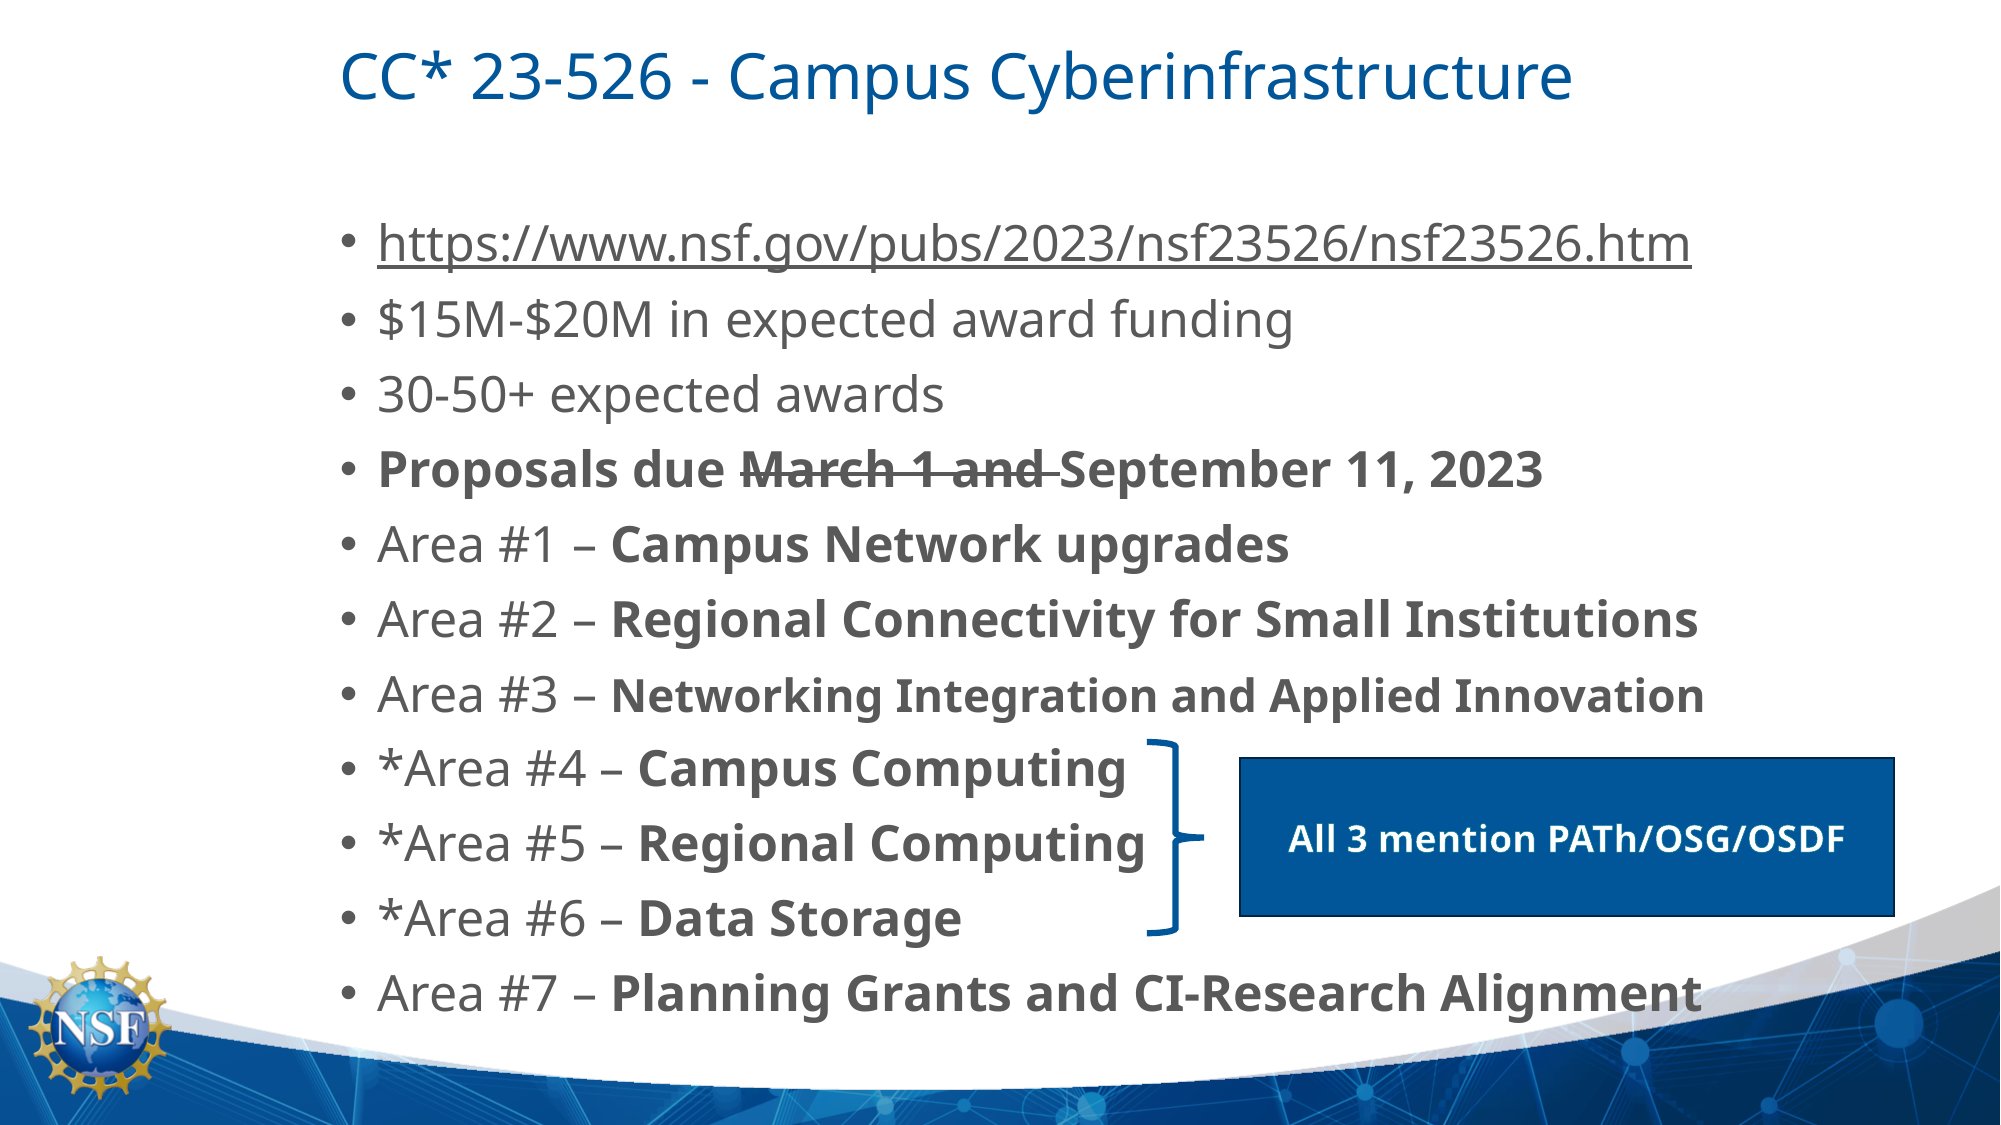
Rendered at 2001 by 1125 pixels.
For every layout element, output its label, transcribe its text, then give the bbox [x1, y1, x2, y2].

picture [0, 864, 2000, 1125]
text_box [1146, 741, 1205, 934]
list https://www.nsf.gov/pubs/2023/nsf23526/nsf23526.htm $15M-$20M in expected award funding 30-50+ expected awards Proposals due March 1 and September 11, 2023 Area #1 – Campus Network upgrades Area #2 – Regional Connectivity for Small Institutions Area #3 – Networking Integration and Applied Innovation *Area #4 – Campus Computing *Area #5 – Regional Computing *Area #6 – Data Storage Area #7 – Planning Grants and CI-Research Alignment [324, 204, 1736, 1109]
text_box All 3 mention PATh/OSG/OSDF [1239, 757, 1895, 917]
title CC* 23-526 - Campus Cyberinfrastructure [324, 37, 1675, 172]
